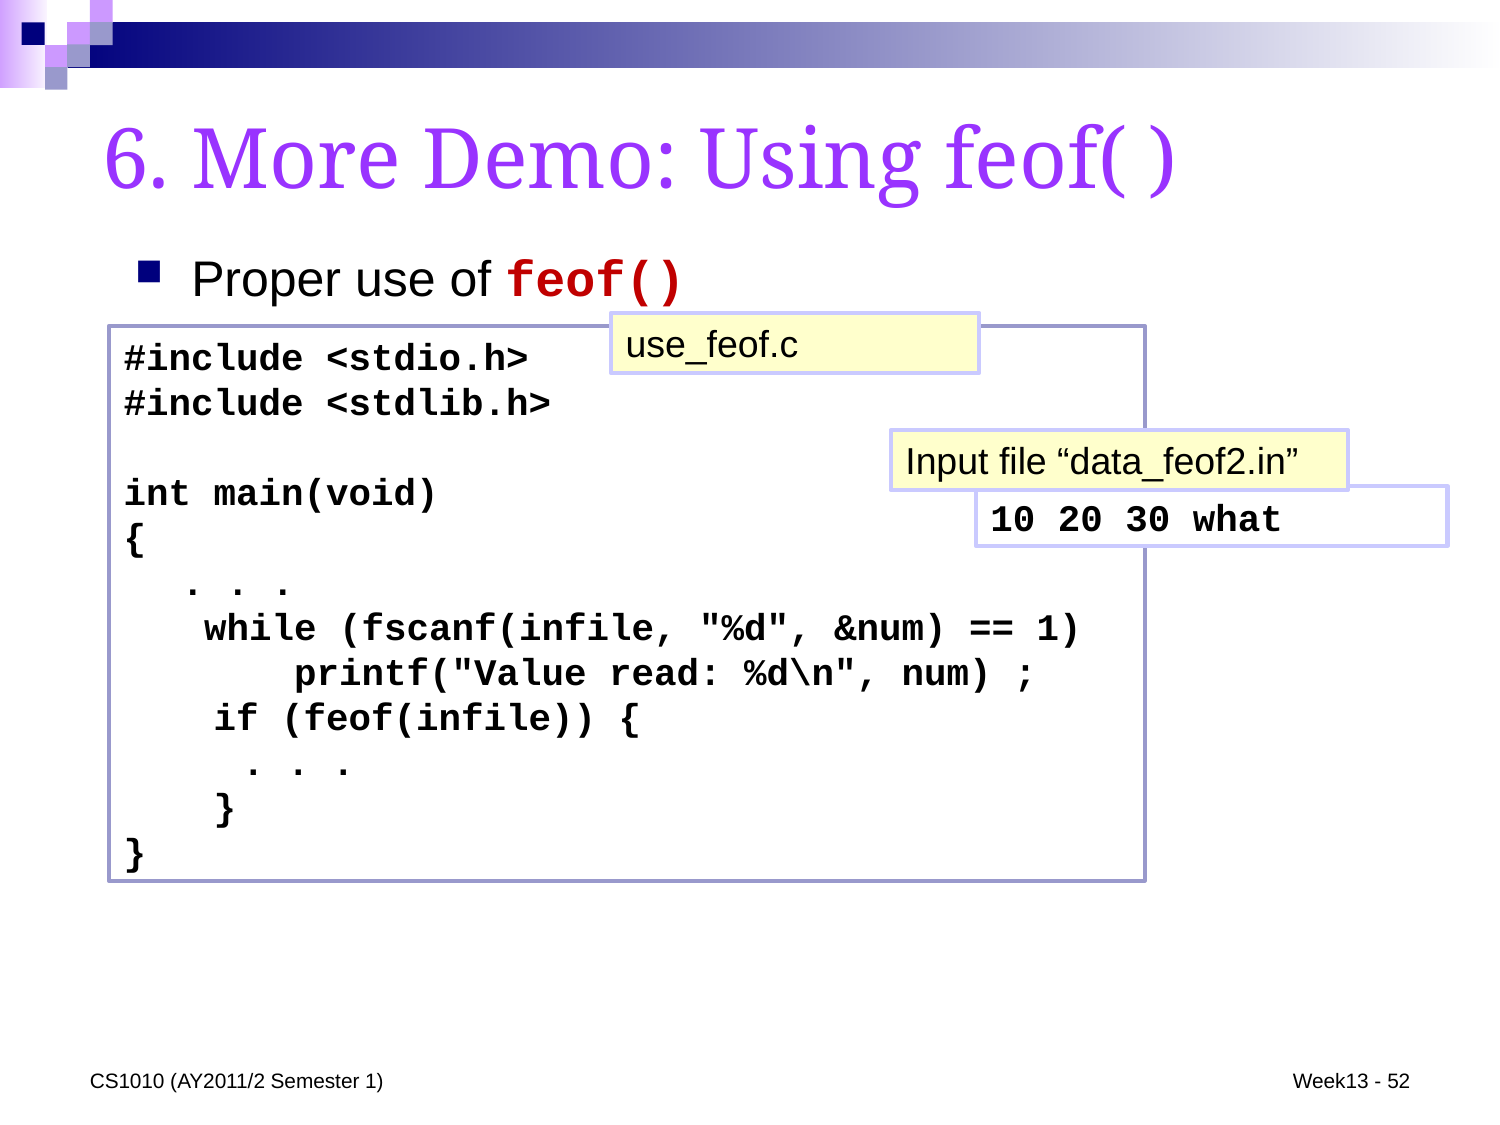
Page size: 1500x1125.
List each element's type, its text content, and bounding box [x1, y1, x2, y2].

text_box Proper use of feof() [120, 555, 1406, 1048]
title 6. More Demo: Using feof( ) [87, 74, 1426, 235]
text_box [108, 312, 1145, 887]
text_box CS1010 (AY2011/2 Semester 1) [75, 1024, 550, 1100]
text_box Week13 - 52 [1074, 1024, 1425, 1100]
text_box Proper use of feof() [120, 239, 1406, 428]
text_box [890, 429, 1448, 547]
